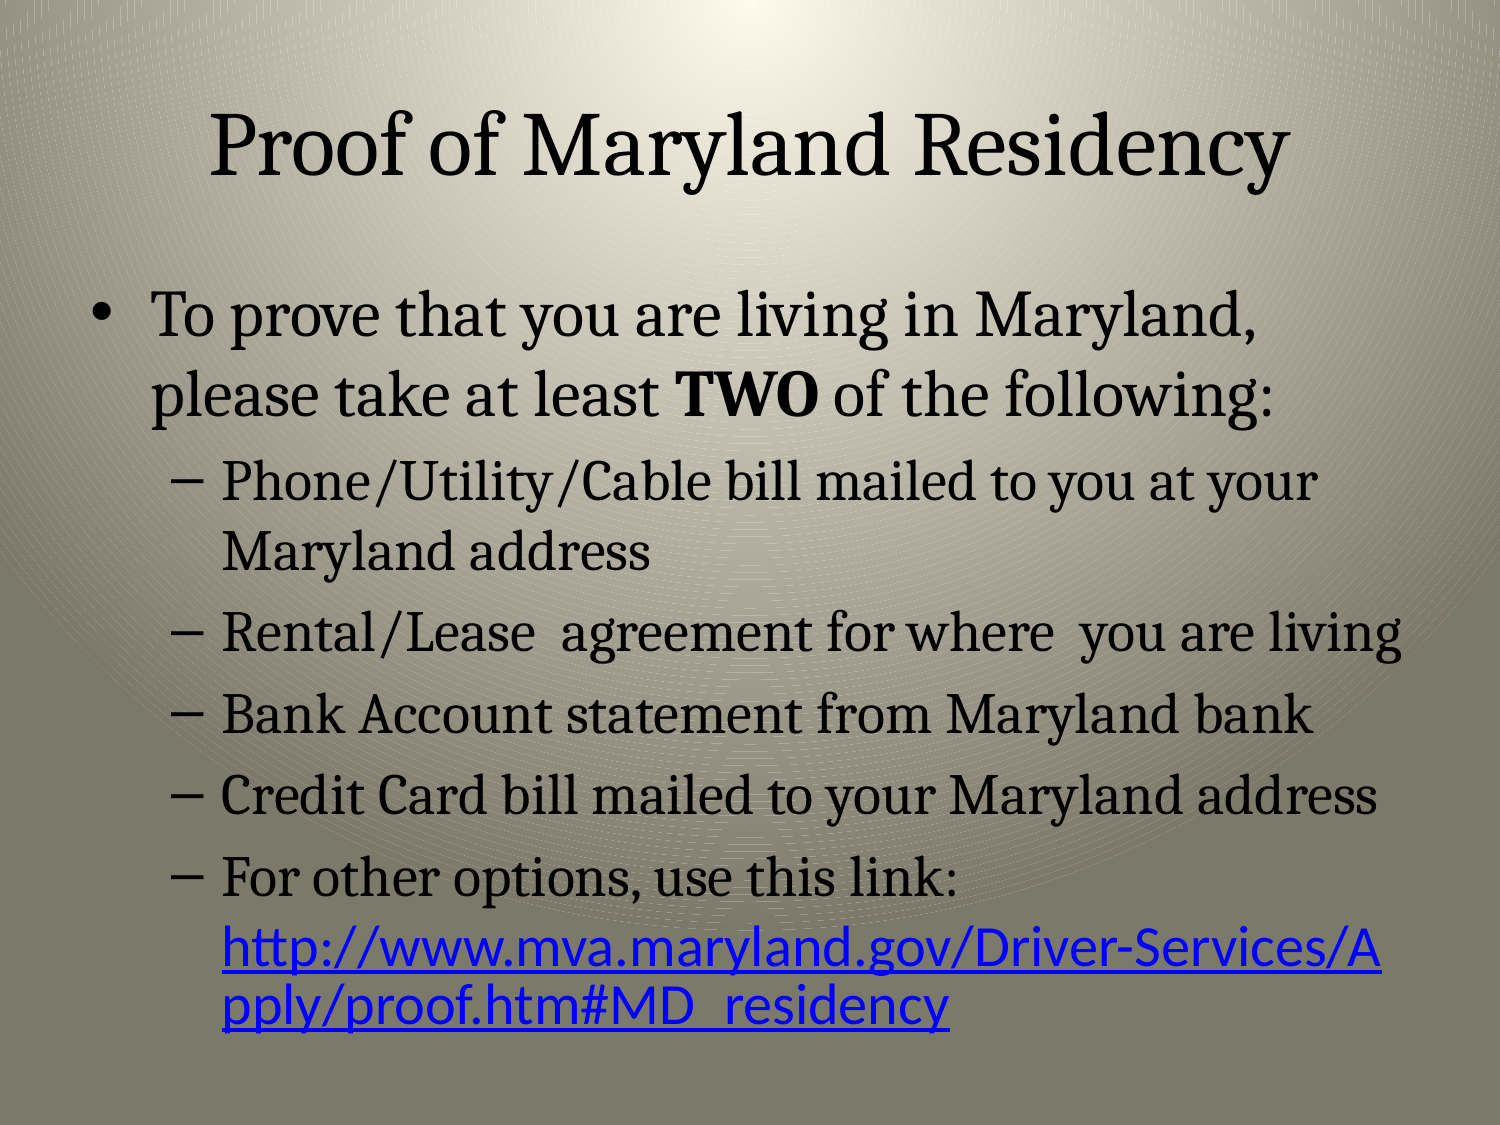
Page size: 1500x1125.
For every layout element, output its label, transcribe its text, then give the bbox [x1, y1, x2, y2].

title Proof of Maryland Residency [75, 45, 1425, 233]
list To prove that you are living in Maryland, please take at least TWO of the following: Phone/Utility/Cable bill mailed to you at your Maryland address Rental/Lease agreement for where you are living Bank Account statement from Maryland bank Credit Card bill mailed to your Maryland address For other options, use this link: http://www.mva.maryland.gov/Driver-Services/Apply/proof.htm#MD_residency [75, 262, 1425, 1050]
